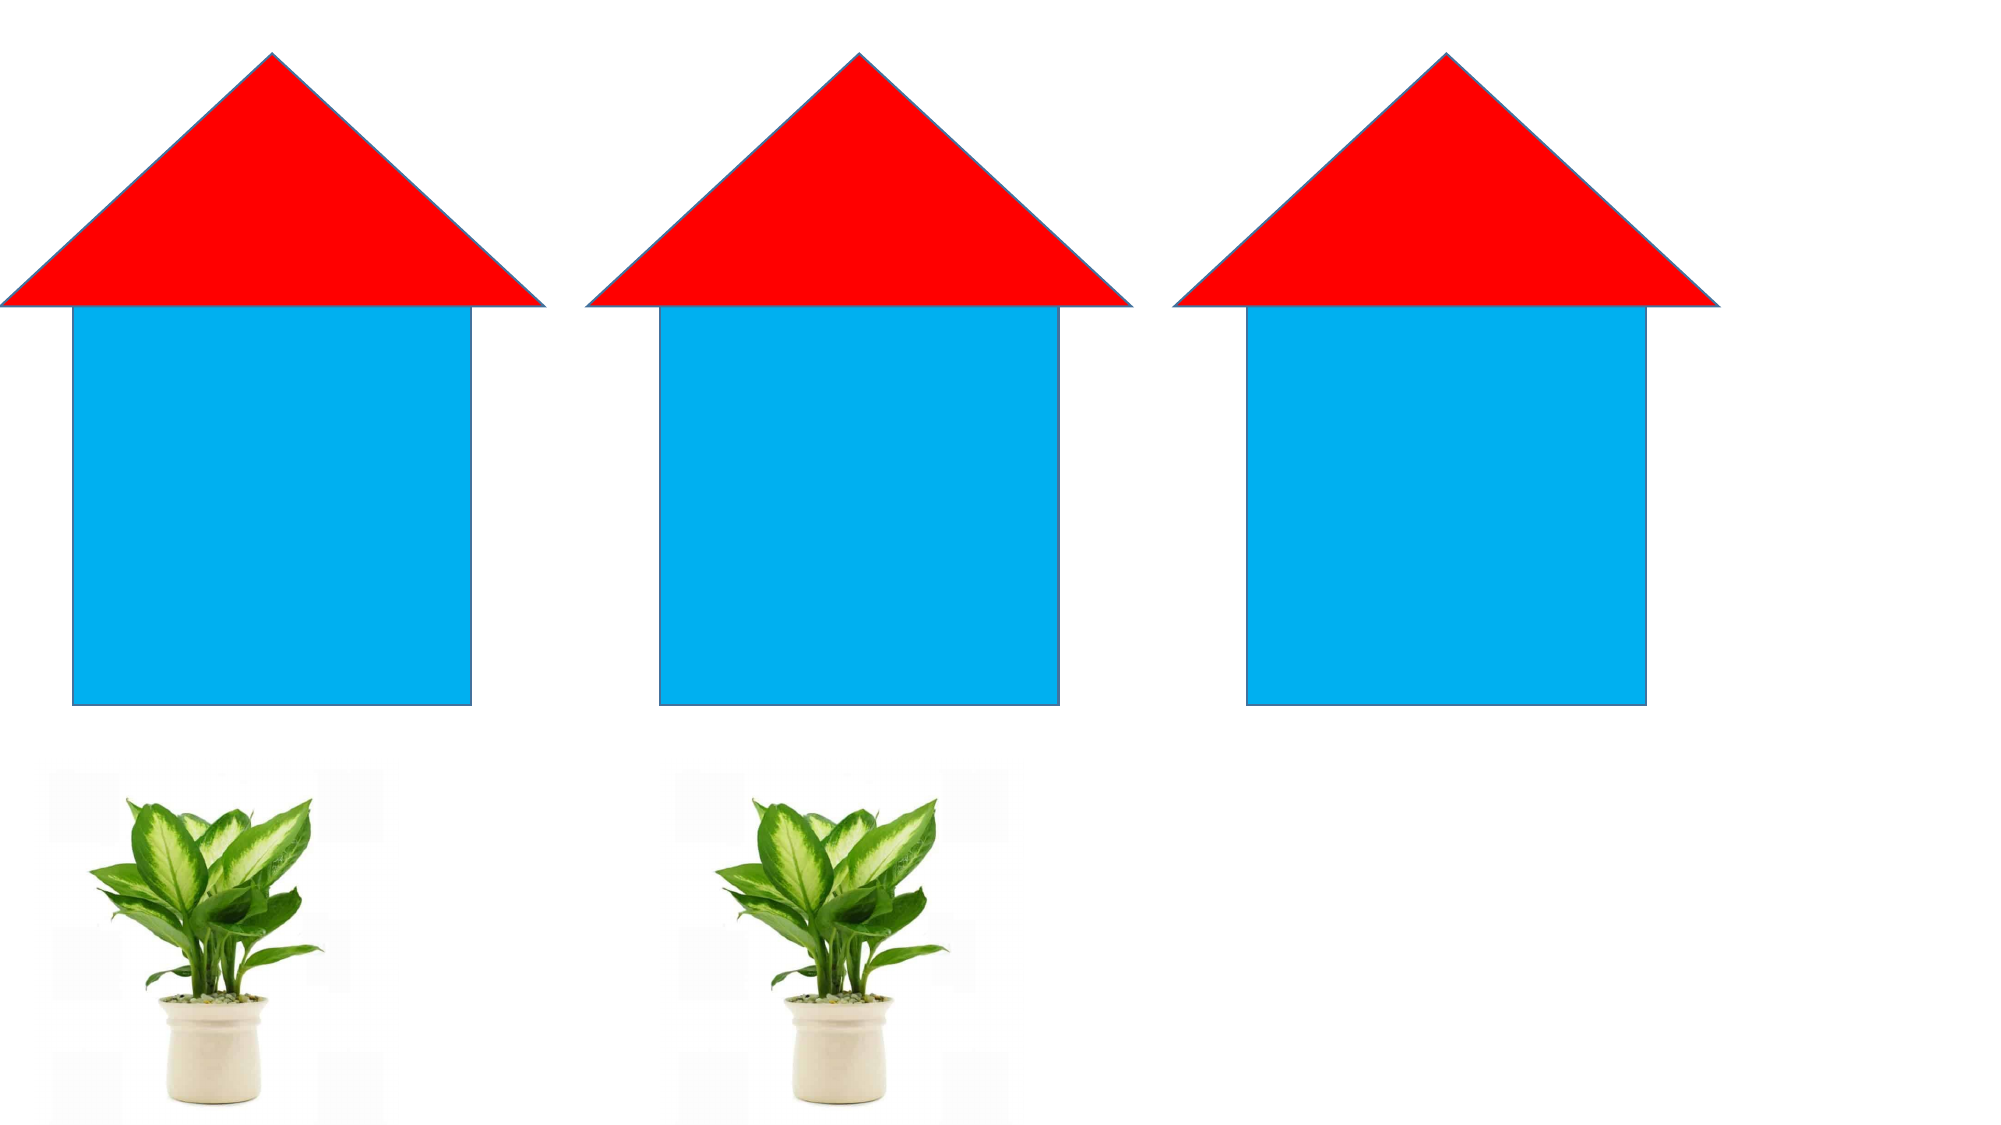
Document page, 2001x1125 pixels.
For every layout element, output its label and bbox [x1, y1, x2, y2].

text_box [1246, 308, 1647, 706]
text_box [584, 52, 1135, 308]
picture [659, 758, 1024, 1125]
picture [34, 758, 399, 1125]
text_box [72, 308, 472, 706]
text_box [0, 52, 547, 308]
text_box [1171, 52, 1722, 308]
text_box [659, 308, 1060, 706]
